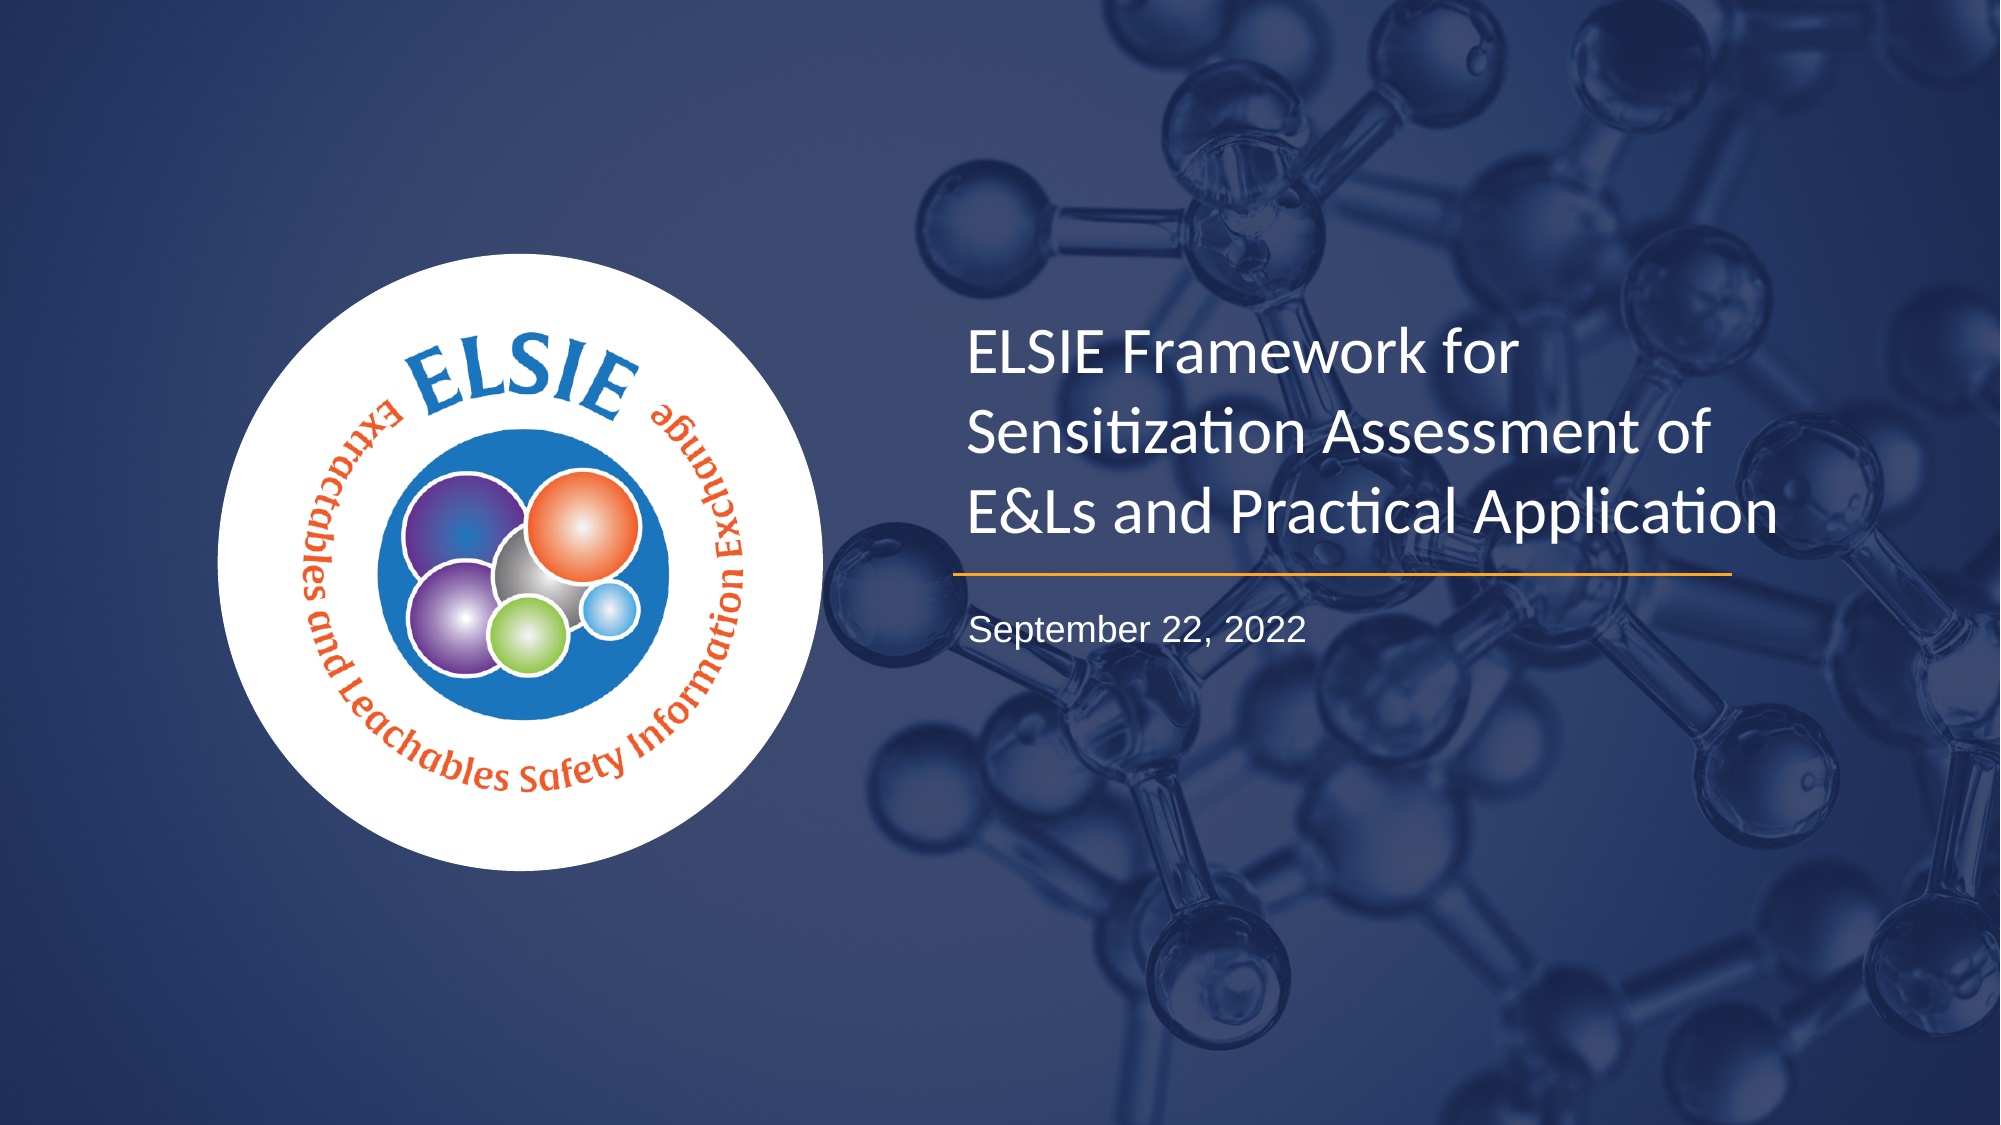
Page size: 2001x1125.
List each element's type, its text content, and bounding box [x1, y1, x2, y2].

list September 22, 2022 [952, 597, 1733, 1059]
list ELSIE Framework for Sensitization Assessment of E&Ls and Practical Application [951, 299, 1804, 558]
picture [0, 0, 2000, 1125]
